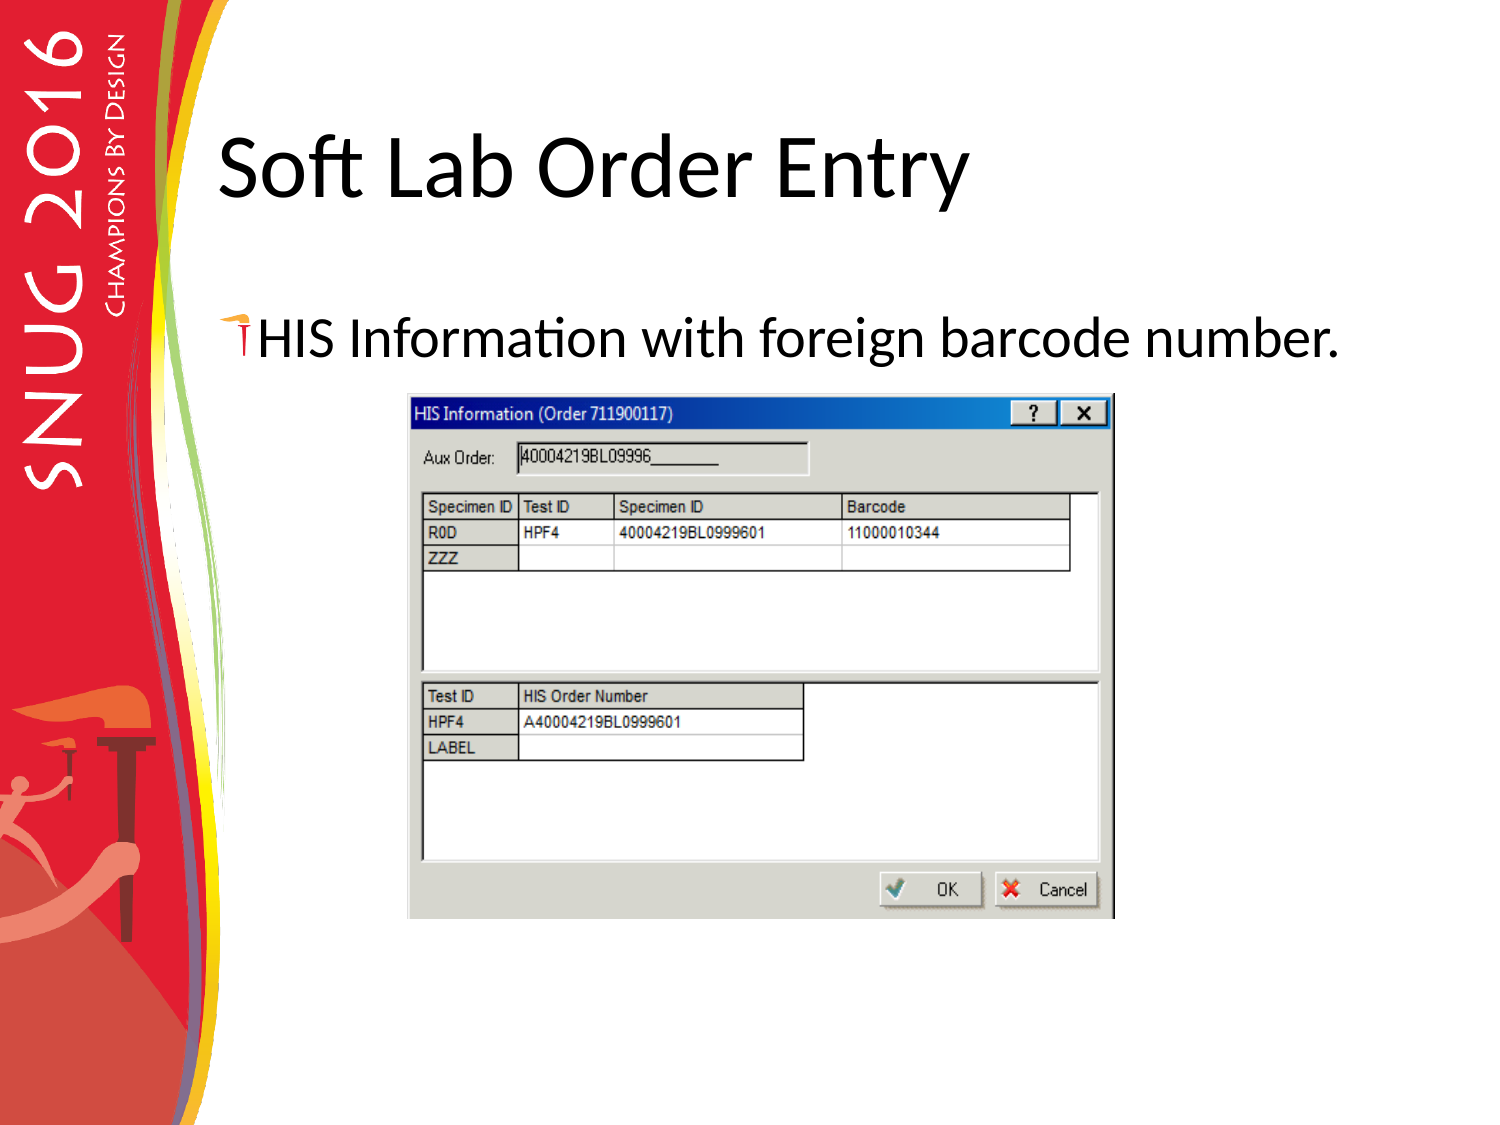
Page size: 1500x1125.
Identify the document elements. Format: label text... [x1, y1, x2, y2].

picture [0, 0, 232, 1125]
picture [219, 314, 253, 356]
picture [407, 393, 1115, 919]
list HIS Information with foreign barcode number. [204, 299, 1482, 1014]
title Soft Lab Order Entry [202, 59, 1497, 278]
